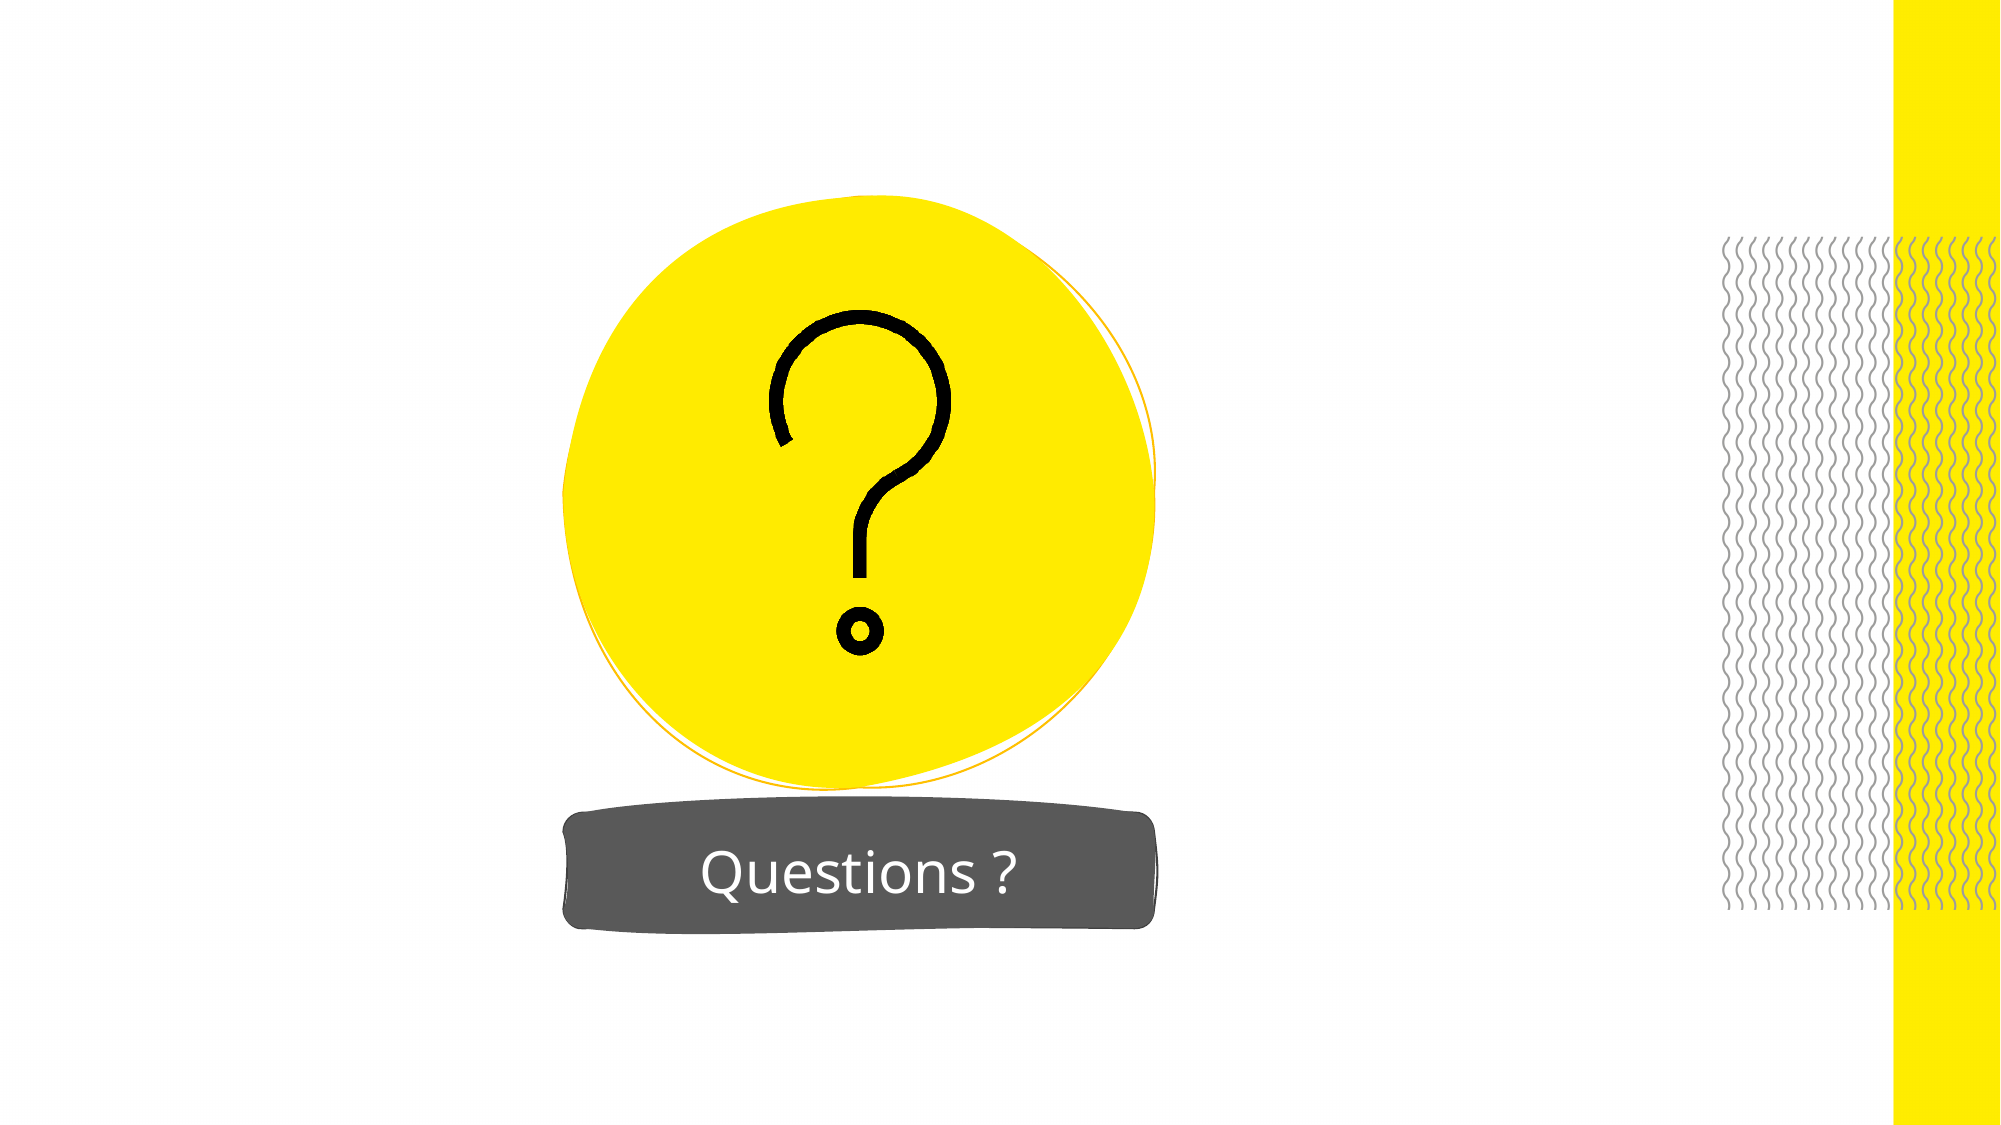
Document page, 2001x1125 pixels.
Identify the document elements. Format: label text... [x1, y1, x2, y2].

picture [728, 270, 989, 681]
text_box Questions ? [562, 796, 1159, 935]
text_box [562, 195, 1156, 791]
